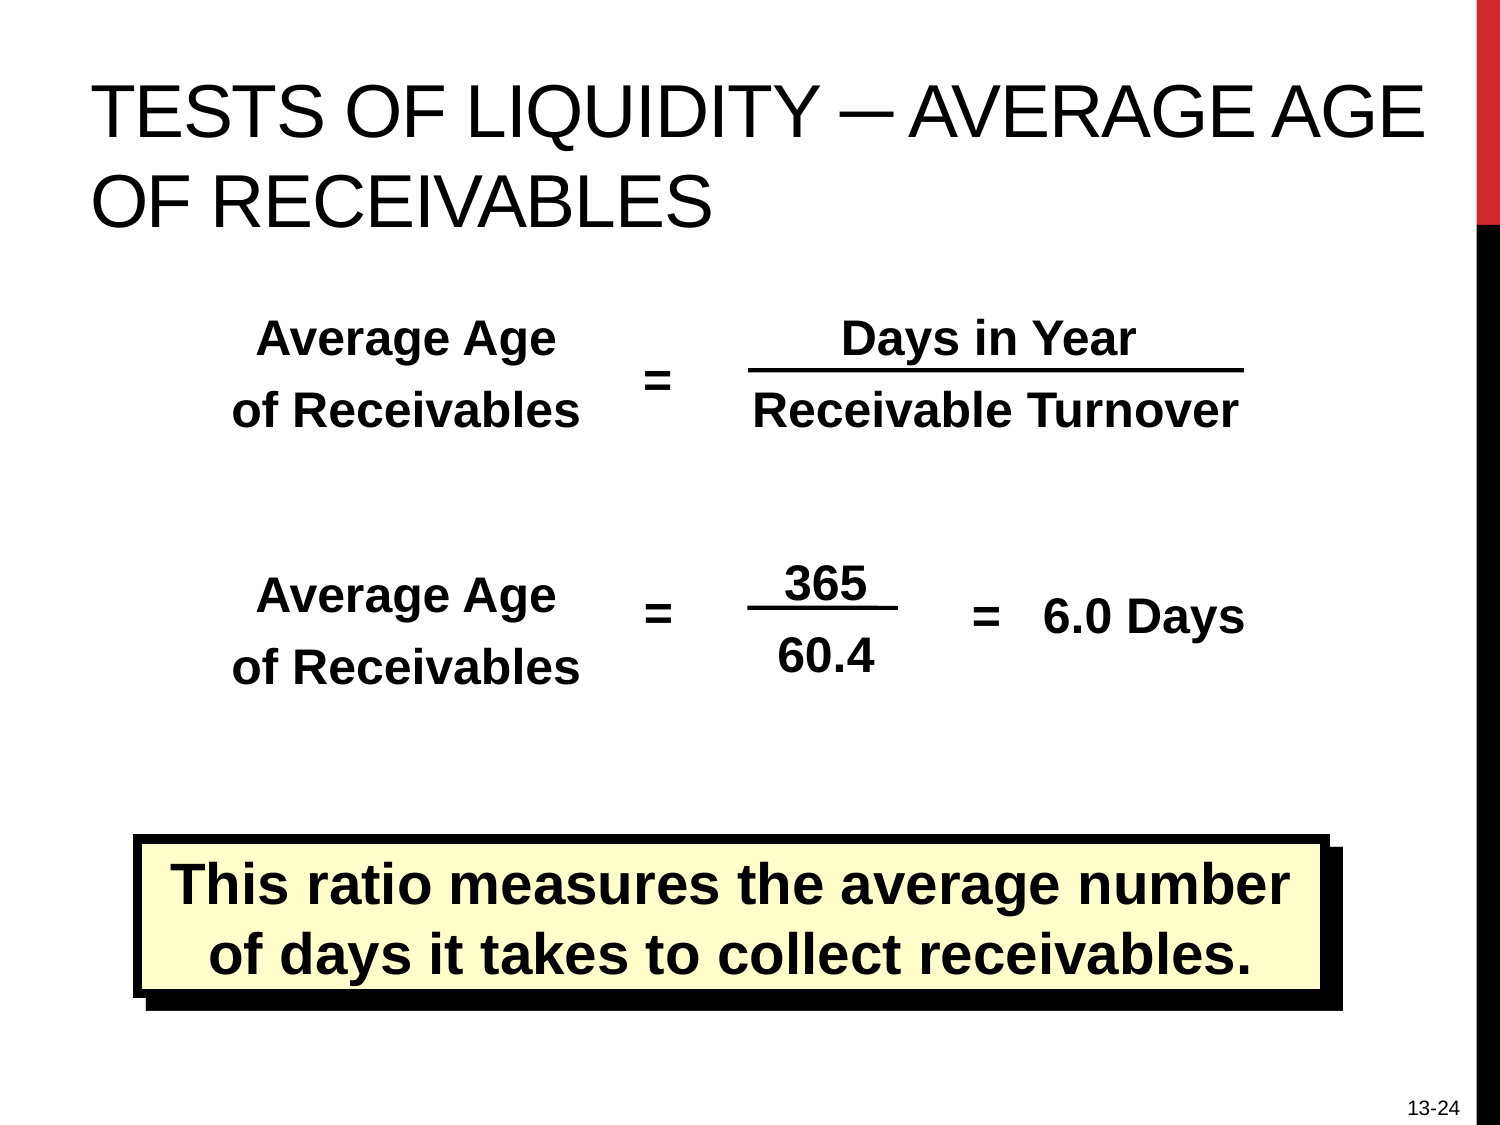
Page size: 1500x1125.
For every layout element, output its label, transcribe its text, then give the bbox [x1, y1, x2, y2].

text_box This ratio measures the average number of days it takes to collect receivables. [137, 838, 1325, 994]
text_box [211, 286, 1259, 448]
title Tests of Liquidity ─ Average Age of Receivables [75, 24, 1450, 250]
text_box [211, 530, 1263, 705]
